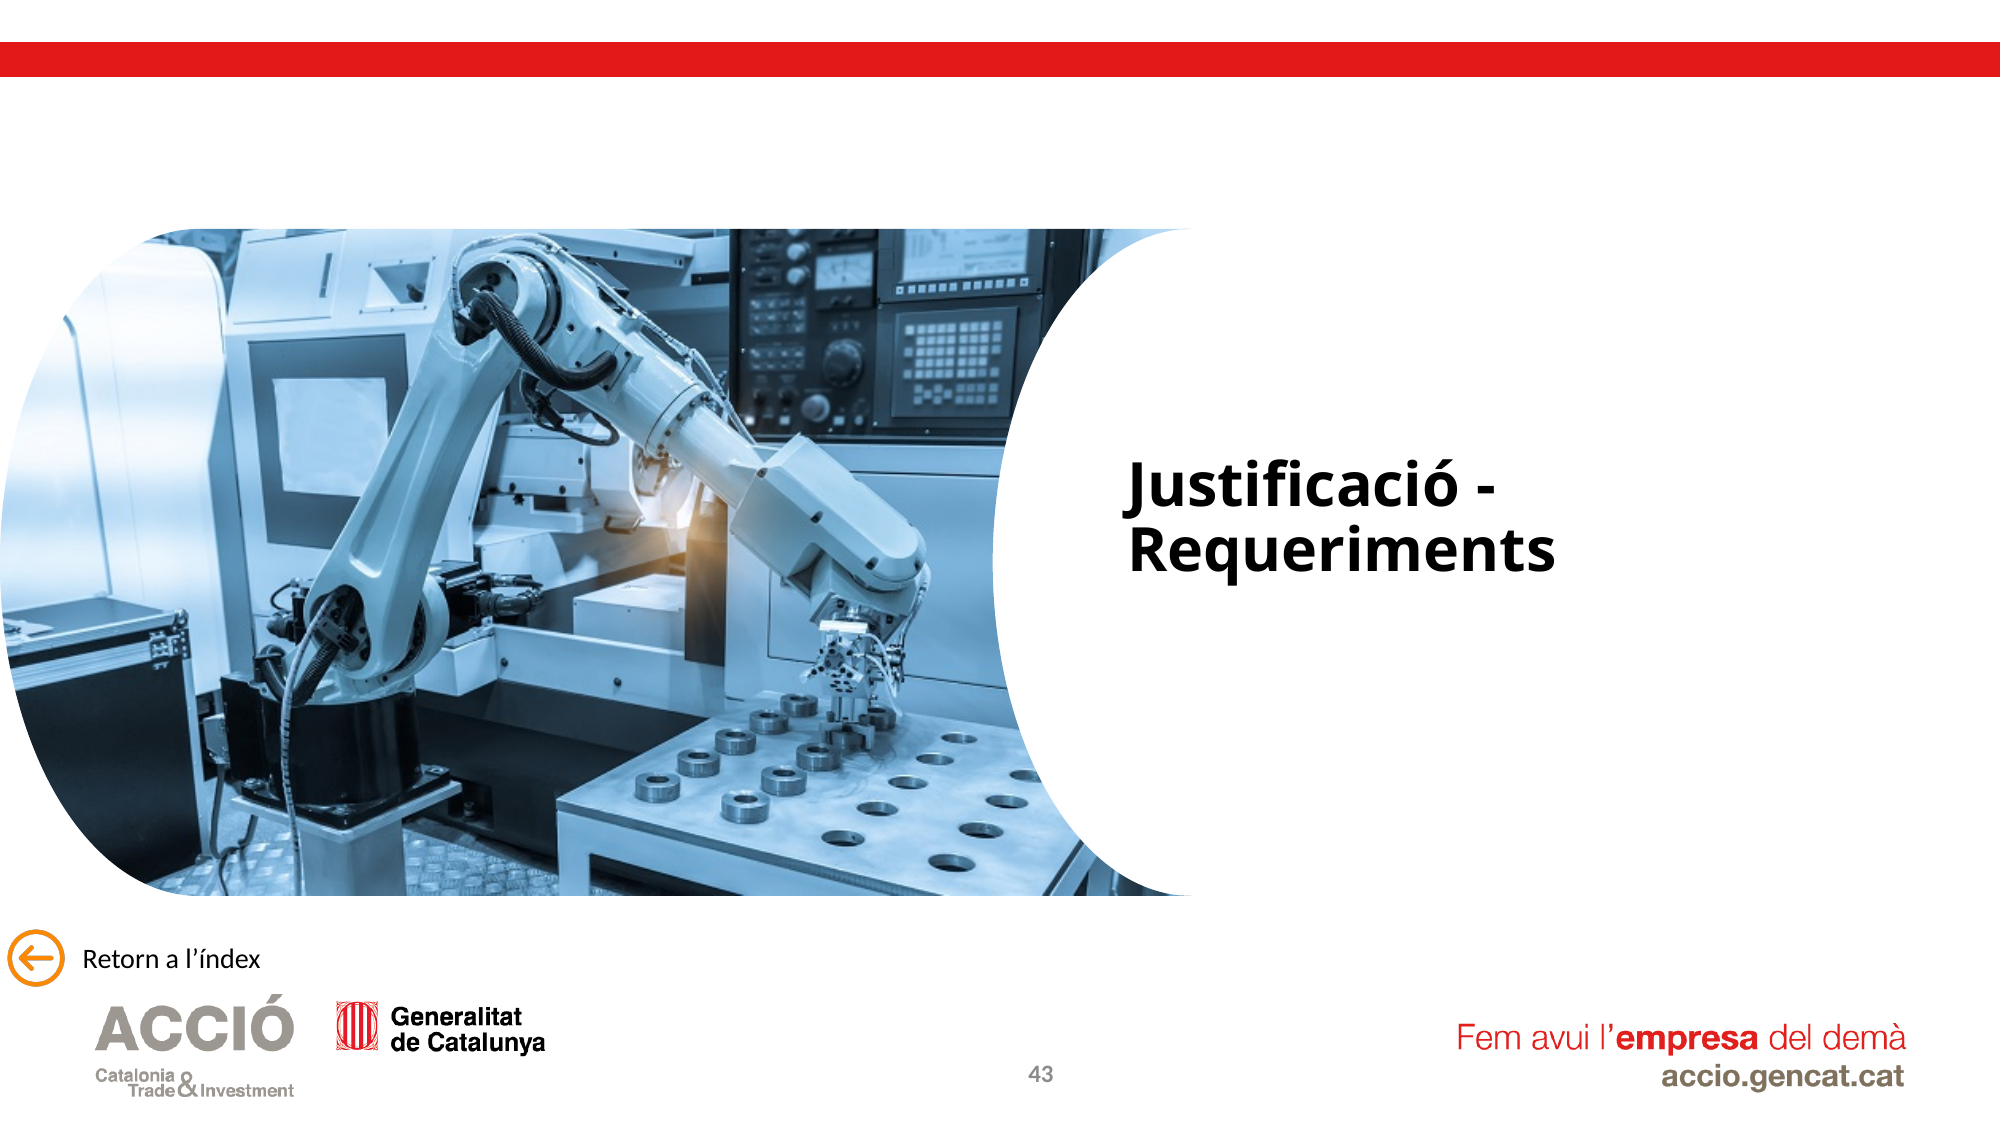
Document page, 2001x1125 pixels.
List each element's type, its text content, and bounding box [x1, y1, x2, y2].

picture [1458, 1023, 1906, 1056]
title Justificació - Requeriments [1192, 447, 1944, 591]
text_box Retorn a l’índex [71, 931, 343, 995]
picture [0, 42, 2000, 77]
picture [0, 922, 72, 994]
picture [0, 228, 1192, 896]
picture [94, 994, 545, 1097]
slide_number 43 [618, 1042, 1069, 1103]
picture [1661, 1060, 1904, 1093]
